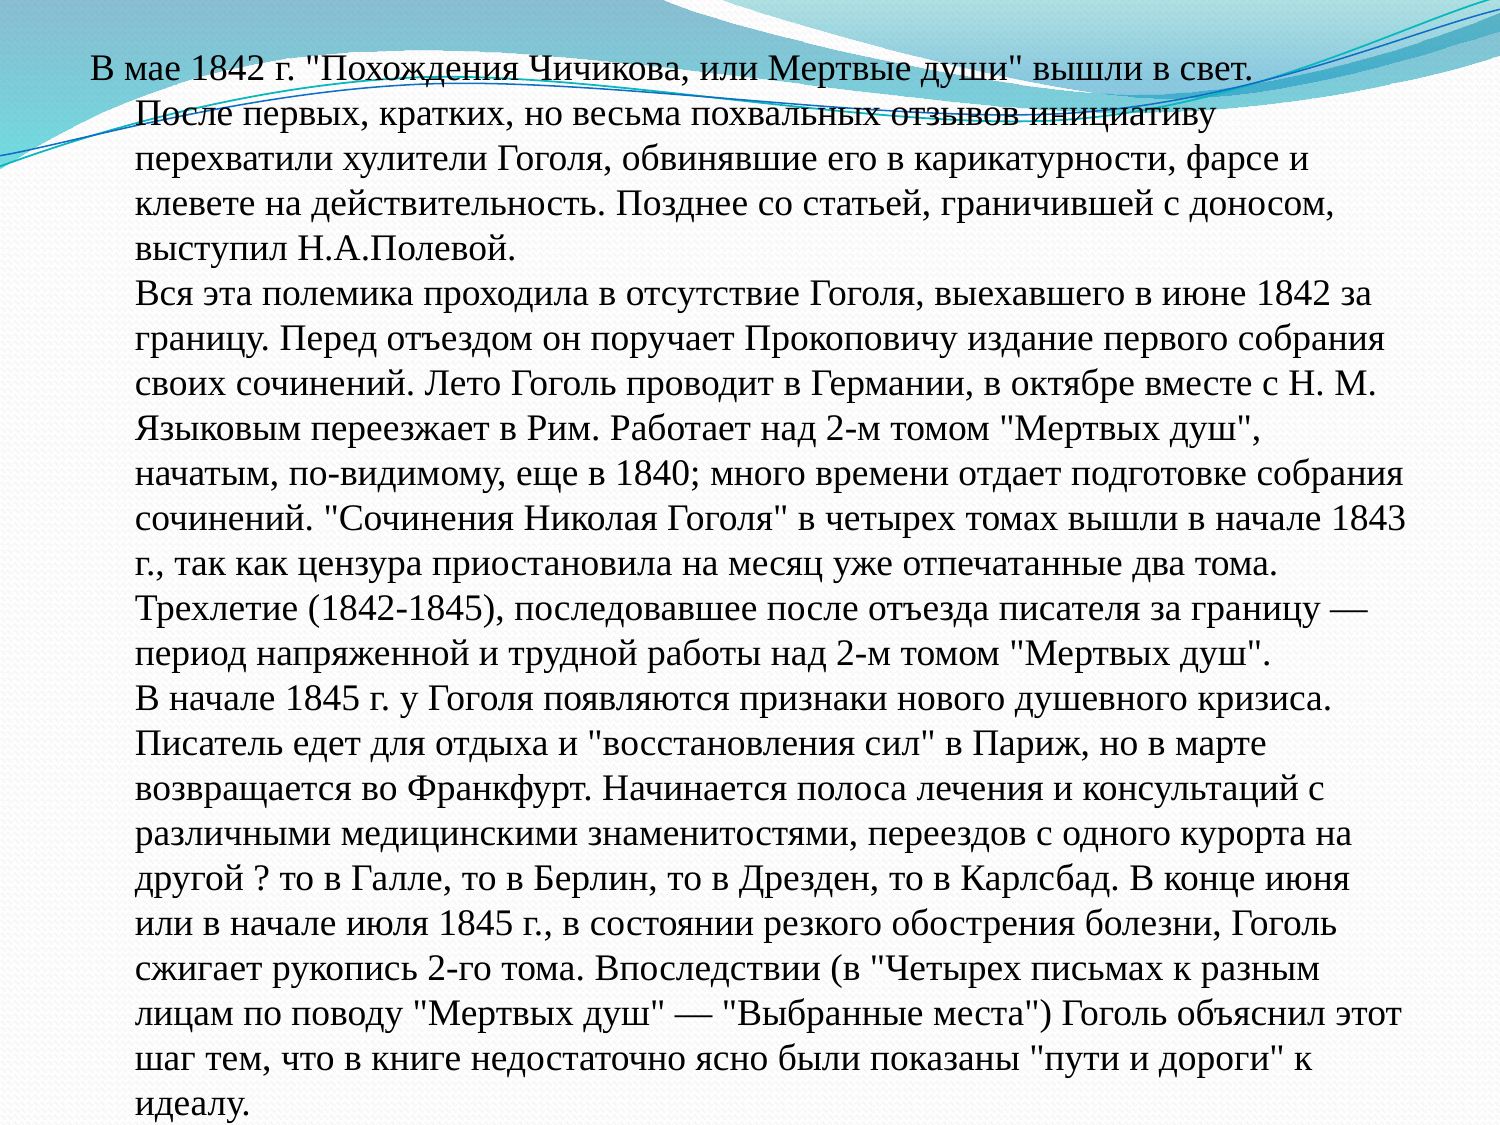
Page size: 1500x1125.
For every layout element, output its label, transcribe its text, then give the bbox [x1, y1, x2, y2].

list В мае 1842 г. "Похождения Чичикова, или Мертвые души" вышли в свет. После первых, кратких, но весьма похвальных отзывов инициативу перехватили хулители Гоголя, обвинявшие его в карикатурности, фарсе и клевете на действительность. Позднее со статьей, граничившей с доносом, выступил Н.А.Полевой. Вся эта полемика проходила в отсутствие Гоголя, выехавшего в июне 1842 за границу. Перед отъездом он поручает Прокоповичу издание первого собрания своих сочинений. Лето Гоголь проводит в Германии, в октябре вместе с Н. М. Языковым переезжает в Рим. Работает над 2-м томом "Мертвых душ", начатым, по-видимому, еще в 1840; много времени отдает подготовке собрания сочинений. "Сочинения Николая Гоголя" в четырех томах вышли в начале 1843 г., так как цензура приостановила на месяц уже отпечатанные два тома. Трехлетие (1842-1845), последовавшее после отъезда писателя за границу — период напряженной и трудной работы над 2-м томом "Мертвых душ". В начале 1845 г. у Гоголя появляются признаки нового душевного кризиса. Писатель едет для отдыха и "восстановления сил" в Париж, но в марте возвращается во Франкфурт. Начинается полоса лечения и консультаций с различными медицинскими знаменитостями, переездов с одного курорта на другой ? то в Галле, то в Берлин, то в Дрезден, то в Карлсбад. В конце июня или в начале июля 1845 г., в состоянии резкого обострения болезни, Гоголь сжигает рукопись 2-го тома. Впоследствии (в "Четырех письмах к разным лицам по поводу "Мертвых душ" — "Выбранные места") Гоголь объяснил этот шаг тем, что в книге недостаточно ясно были показаны "пути и дороги" к идеалу. [75, 35, 1425, 1038]
